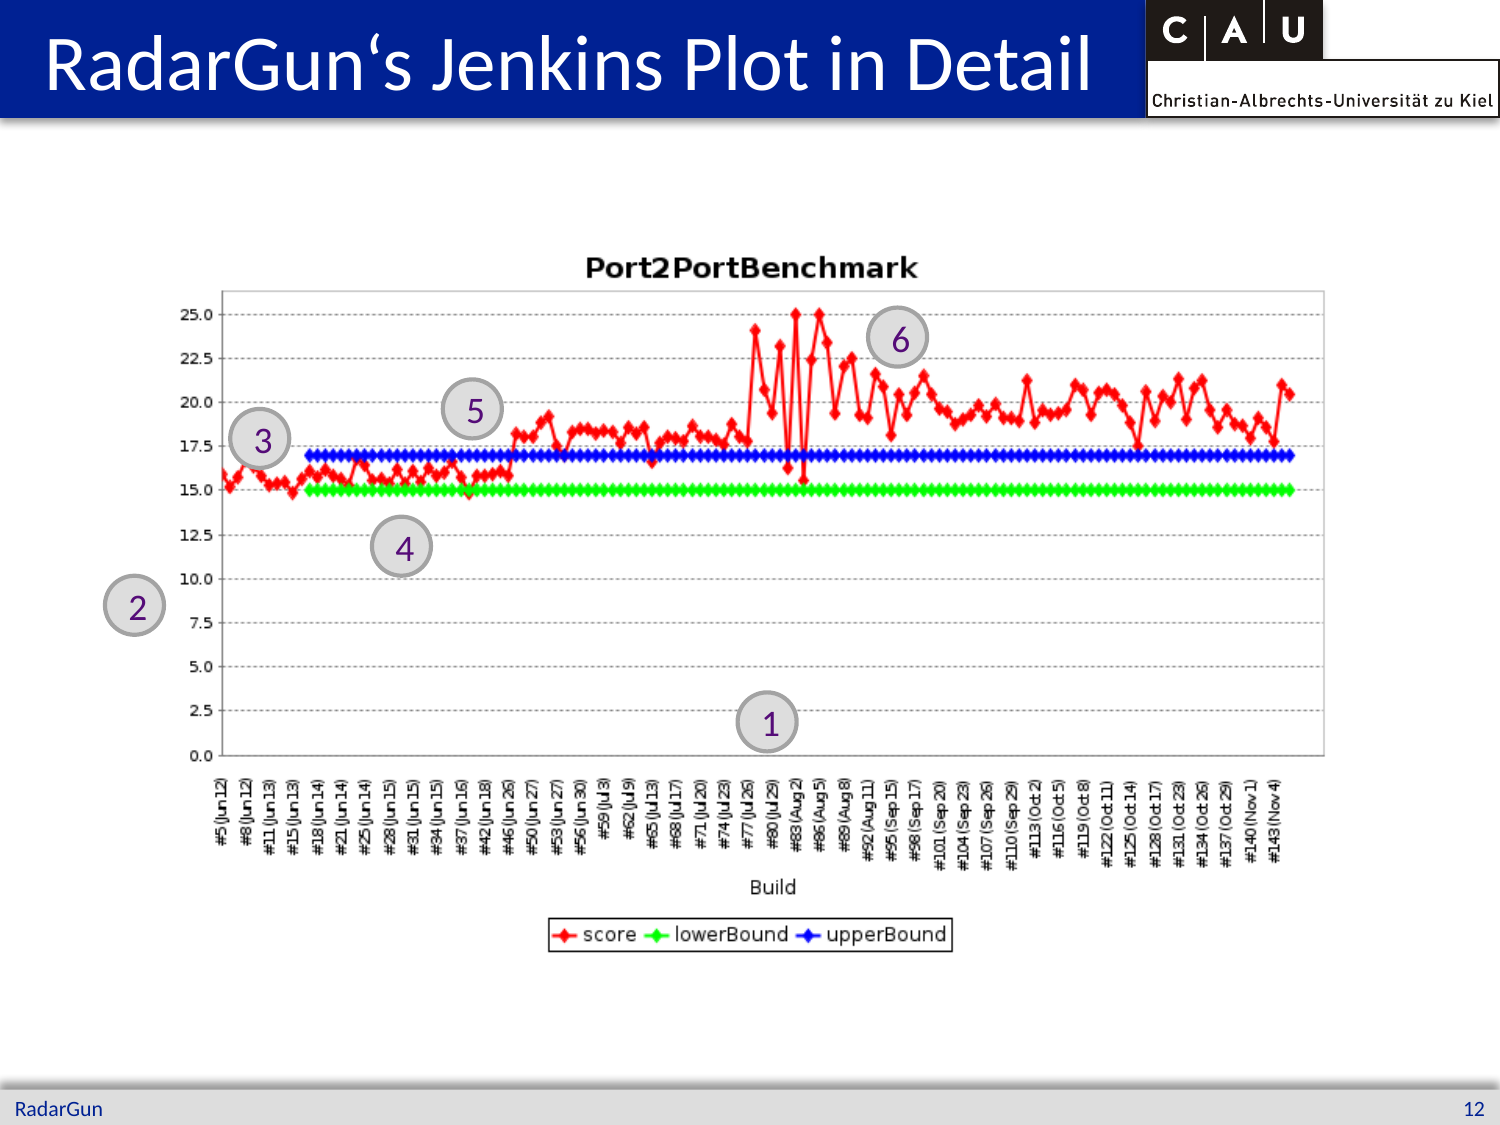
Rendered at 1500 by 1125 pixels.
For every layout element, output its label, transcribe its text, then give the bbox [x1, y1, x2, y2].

title RadarGun‘s Jenkins Plot in Detail [0, 0, 1146, 119]
text_box 2 [102, 573, 158, 637]
footer RadarGun [0, 1092, 1087, 1122]
picture [163, 250, 1337, 955]
slide_number 12 [1381, 1092, 1500, 1122]
